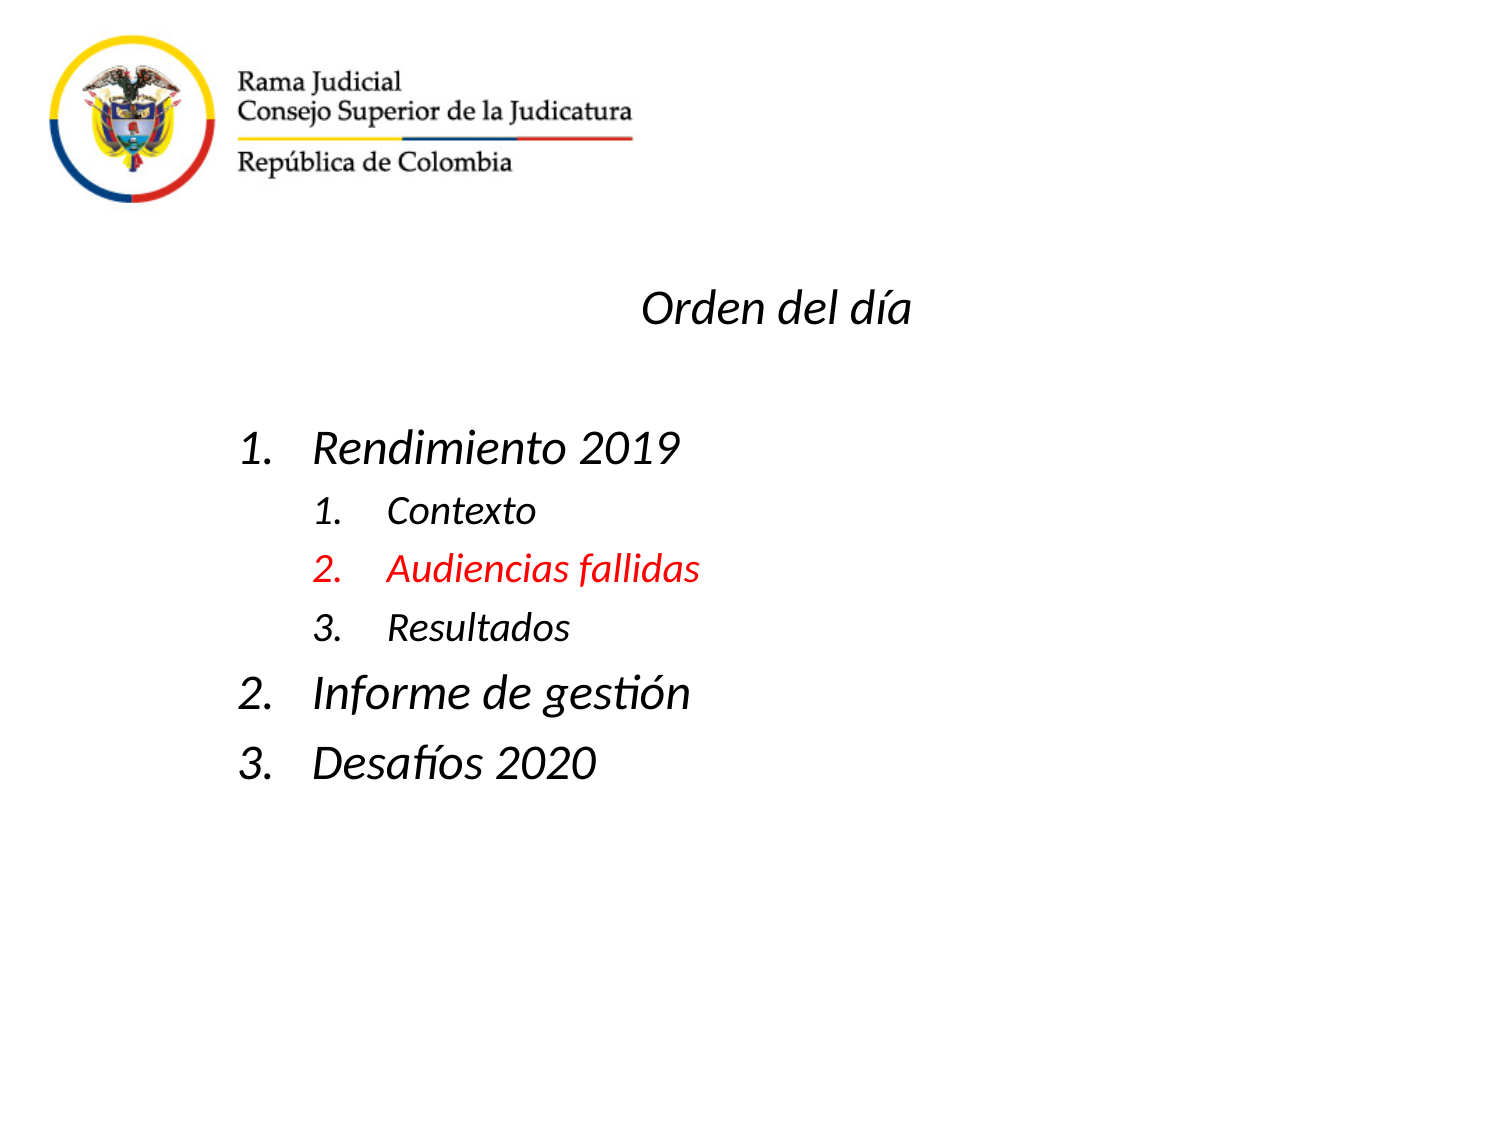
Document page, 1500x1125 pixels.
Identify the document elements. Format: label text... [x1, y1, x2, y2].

picture [37, 18, 647, 221]
subtitle Orden del día Rendimiento 2019 Contexto Audiencias fallidas Resultados Informe de gestión Desafíos 2020 [221, 267, 1333, 953]
